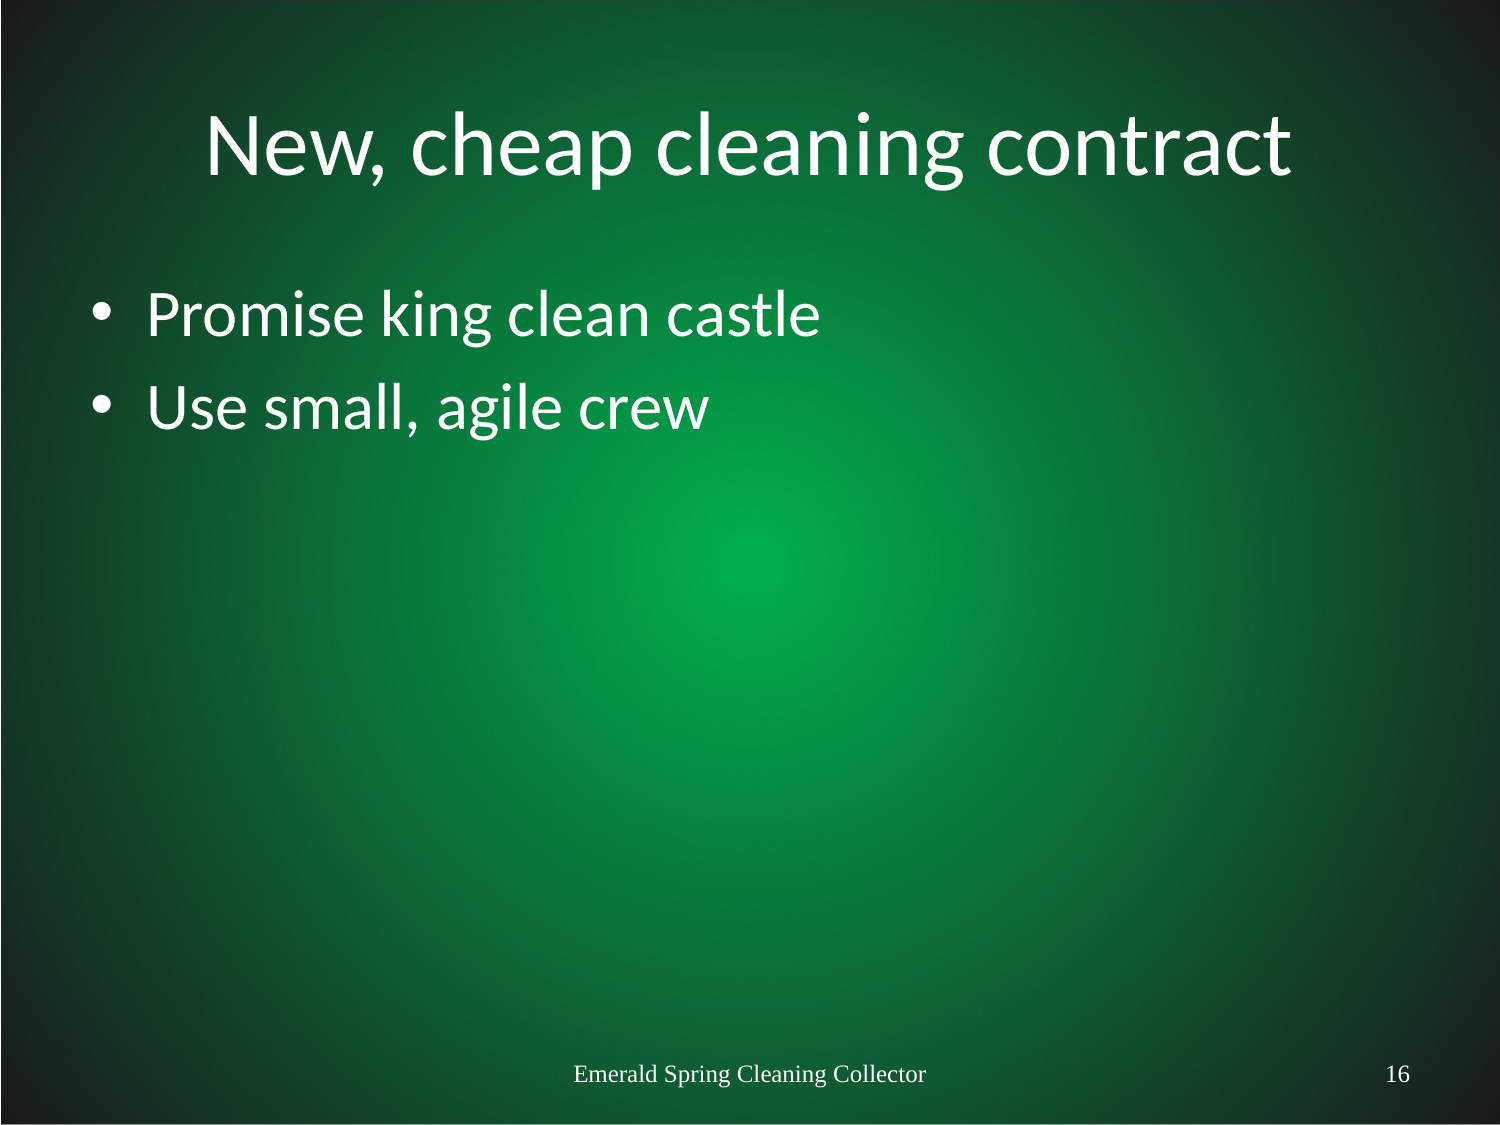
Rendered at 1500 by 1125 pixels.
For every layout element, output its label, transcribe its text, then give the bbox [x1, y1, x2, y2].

title New, cheap cleaning contract [75, 45, 1425, 233]
picture [0, 0, 1500, 1125]
list Promise king clean castle Use small, agile crew [75, 262, 1425, 1005]
slide_number 16 [1074, 1042, 1425, 1103]
footer Emerald Spring Cleaning Collector [512, 1042, 988, 1103]
